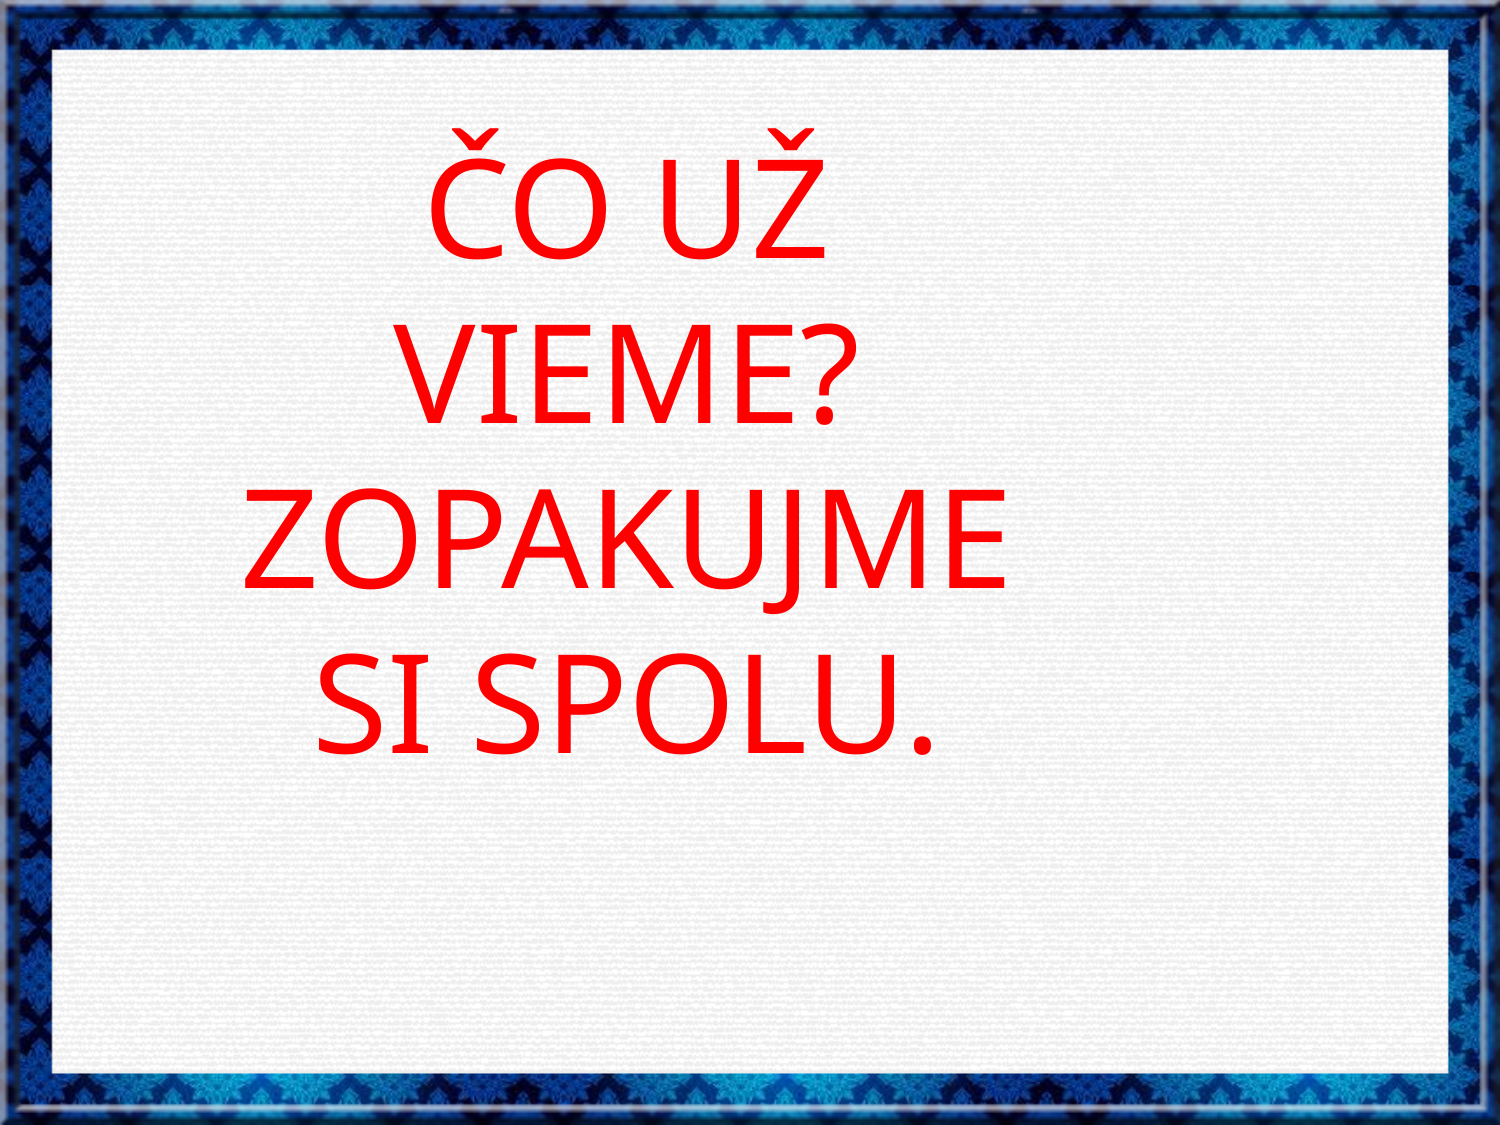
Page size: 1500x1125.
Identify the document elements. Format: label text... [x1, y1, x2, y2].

text_box ČO UŽ VIEME? ZOPAKUJME SI SPOLU. [159, 113, 1095, 789]
picture [0, 0, 1500, 1125]
